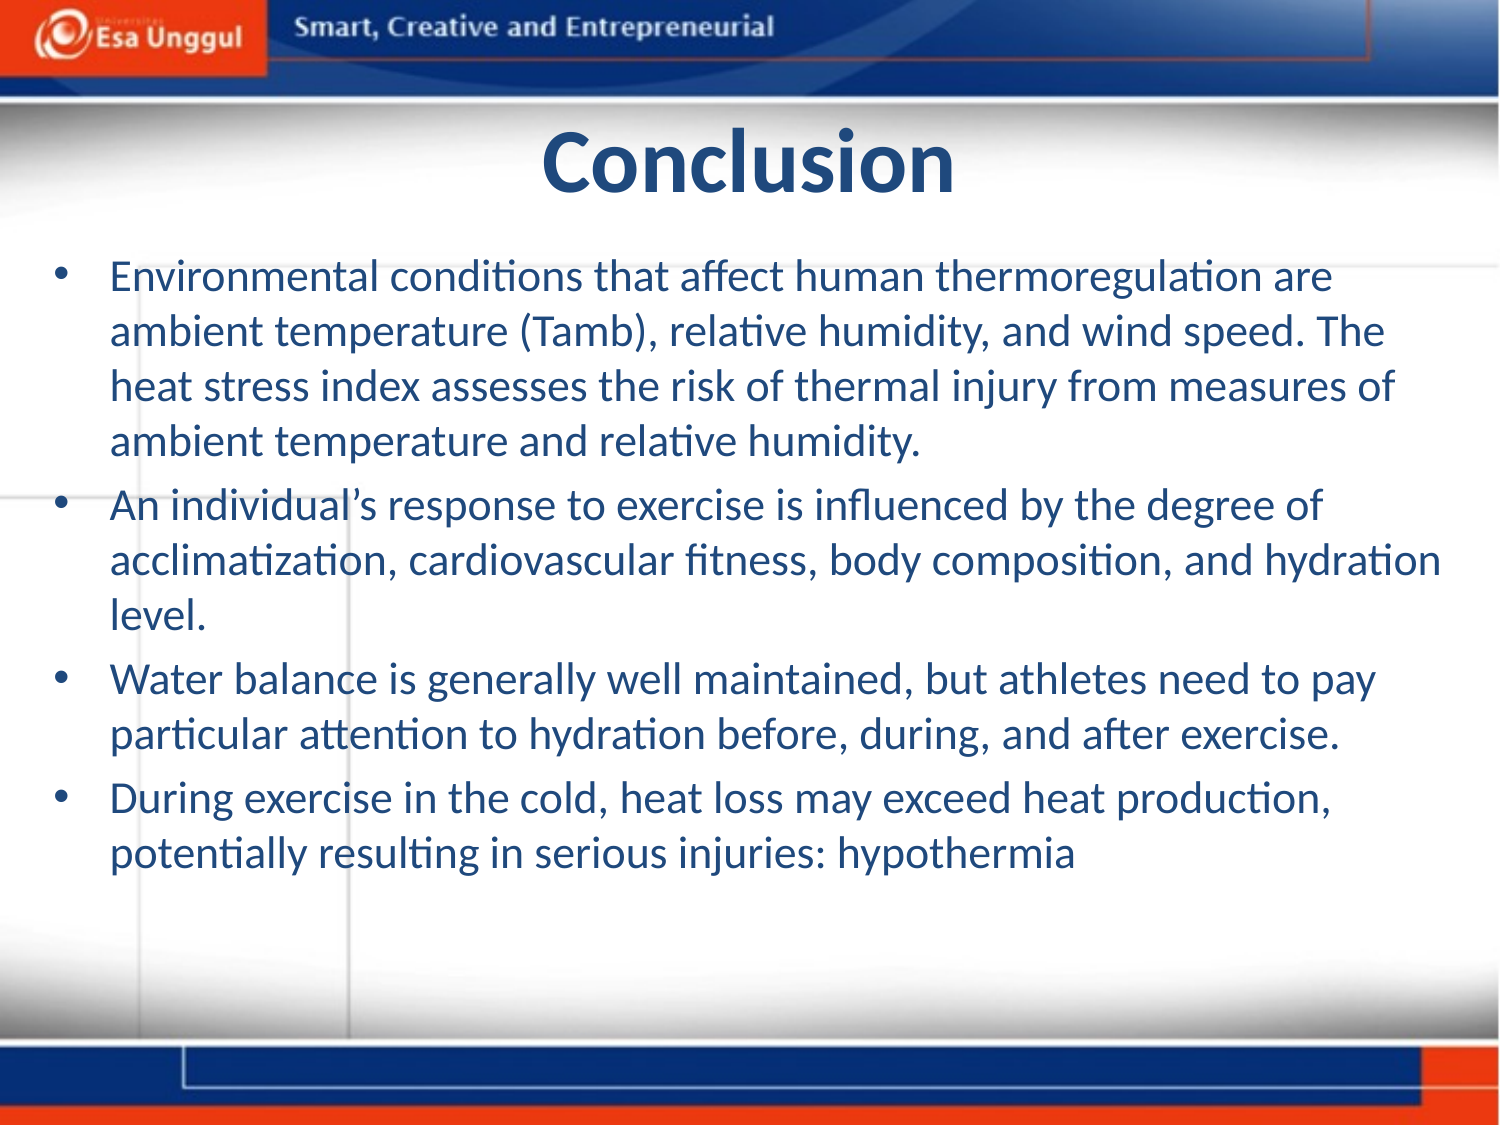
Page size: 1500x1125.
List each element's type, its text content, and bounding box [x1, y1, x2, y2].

list Environmental conditions that affect human thermoregulation are ambient temperature (Tamb), relative humidity, and wind speed. The heat stress index assesses the risk of thermal injury from measures of ambient temperature and relative humidity. An individual’s response to exercise is influenced by the degree of acclimatization, cardiovascular fitness, body composition, and hydration level. Water balance is generally well maintained, but athletes need to pay particular attention to hydration before, during, and after exercise. During exercise in the cold, heat loss may exceed heat production, potentially resulting in serious injuries: hypothermia [38, 238, 1470, 981]
title Conclusion [75, 79, 1425, 233]
picture [0, 0, 1500, 1125]
